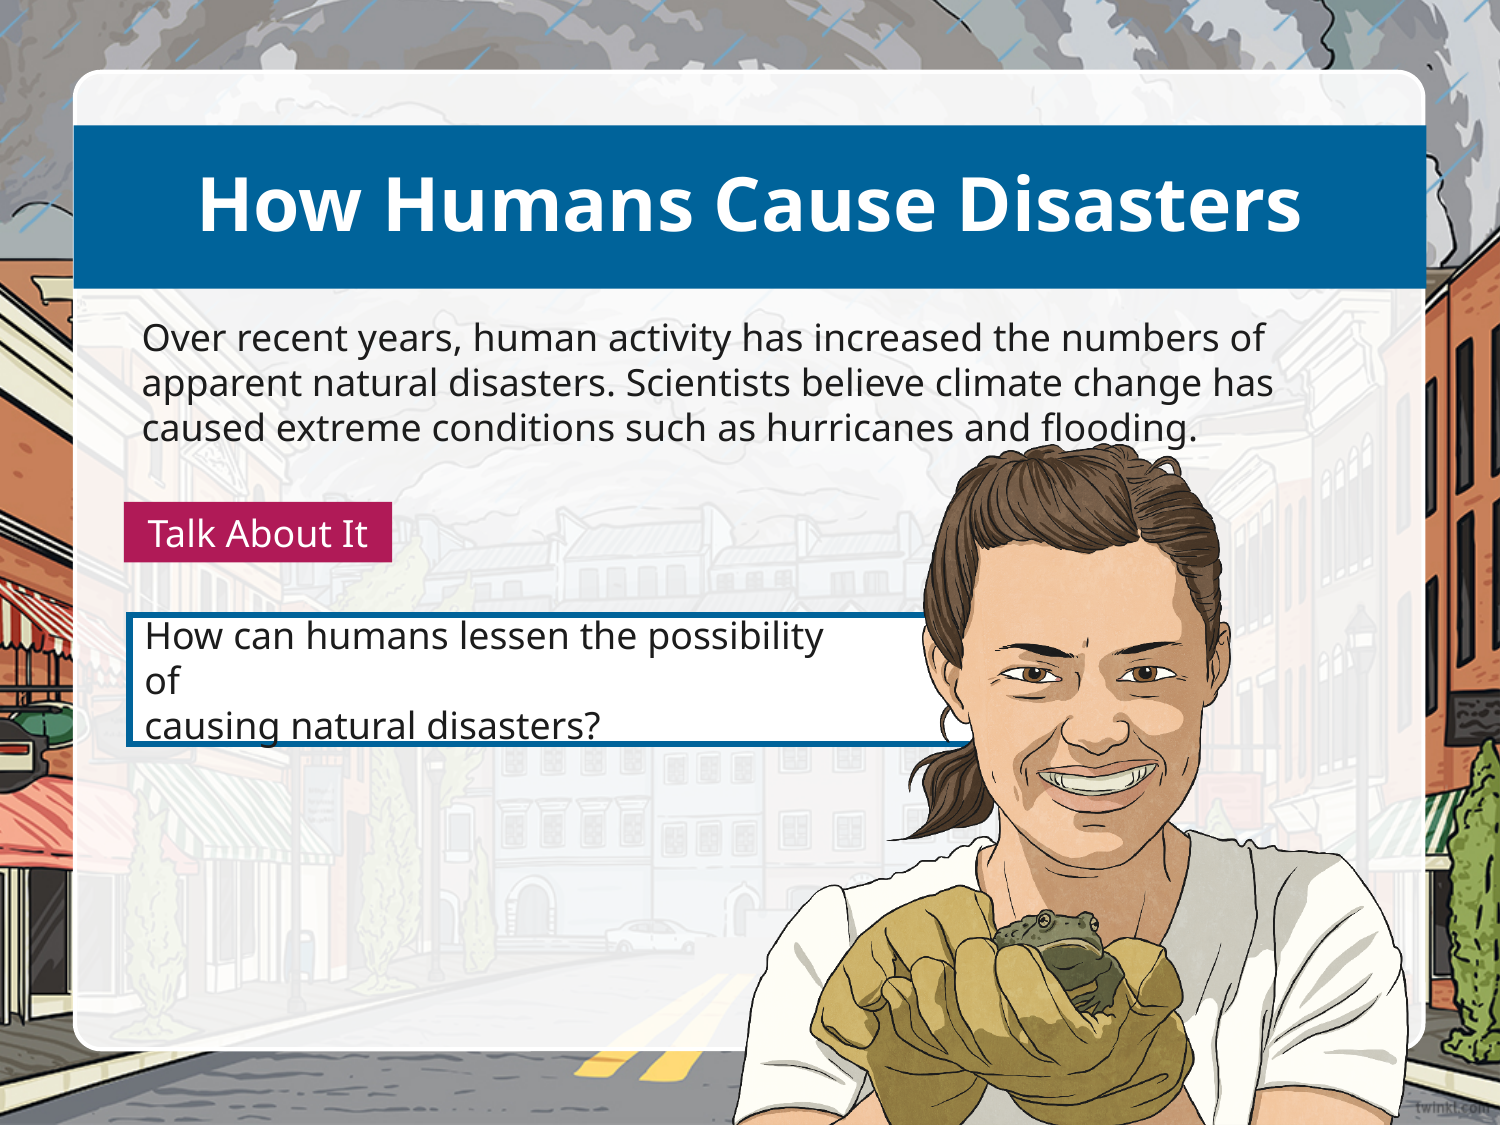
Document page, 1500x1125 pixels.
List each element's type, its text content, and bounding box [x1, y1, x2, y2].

text_box Over recent years, human activity has increased the numbers of apparent natural disasters. Scientists believe climate change has caused extreme conditions such as hurricanes and flooding. [123, 313, 1376, 494]
text_box Talk About It [123, 501, 393, 563]
title How Humans Cause Disasters [71, 123, 1429, 291]
text_box How can humans lessen the possibility of causing natural disasters? [129, 614, 731, 745]
picture [0, 0, 1500, 1125]
